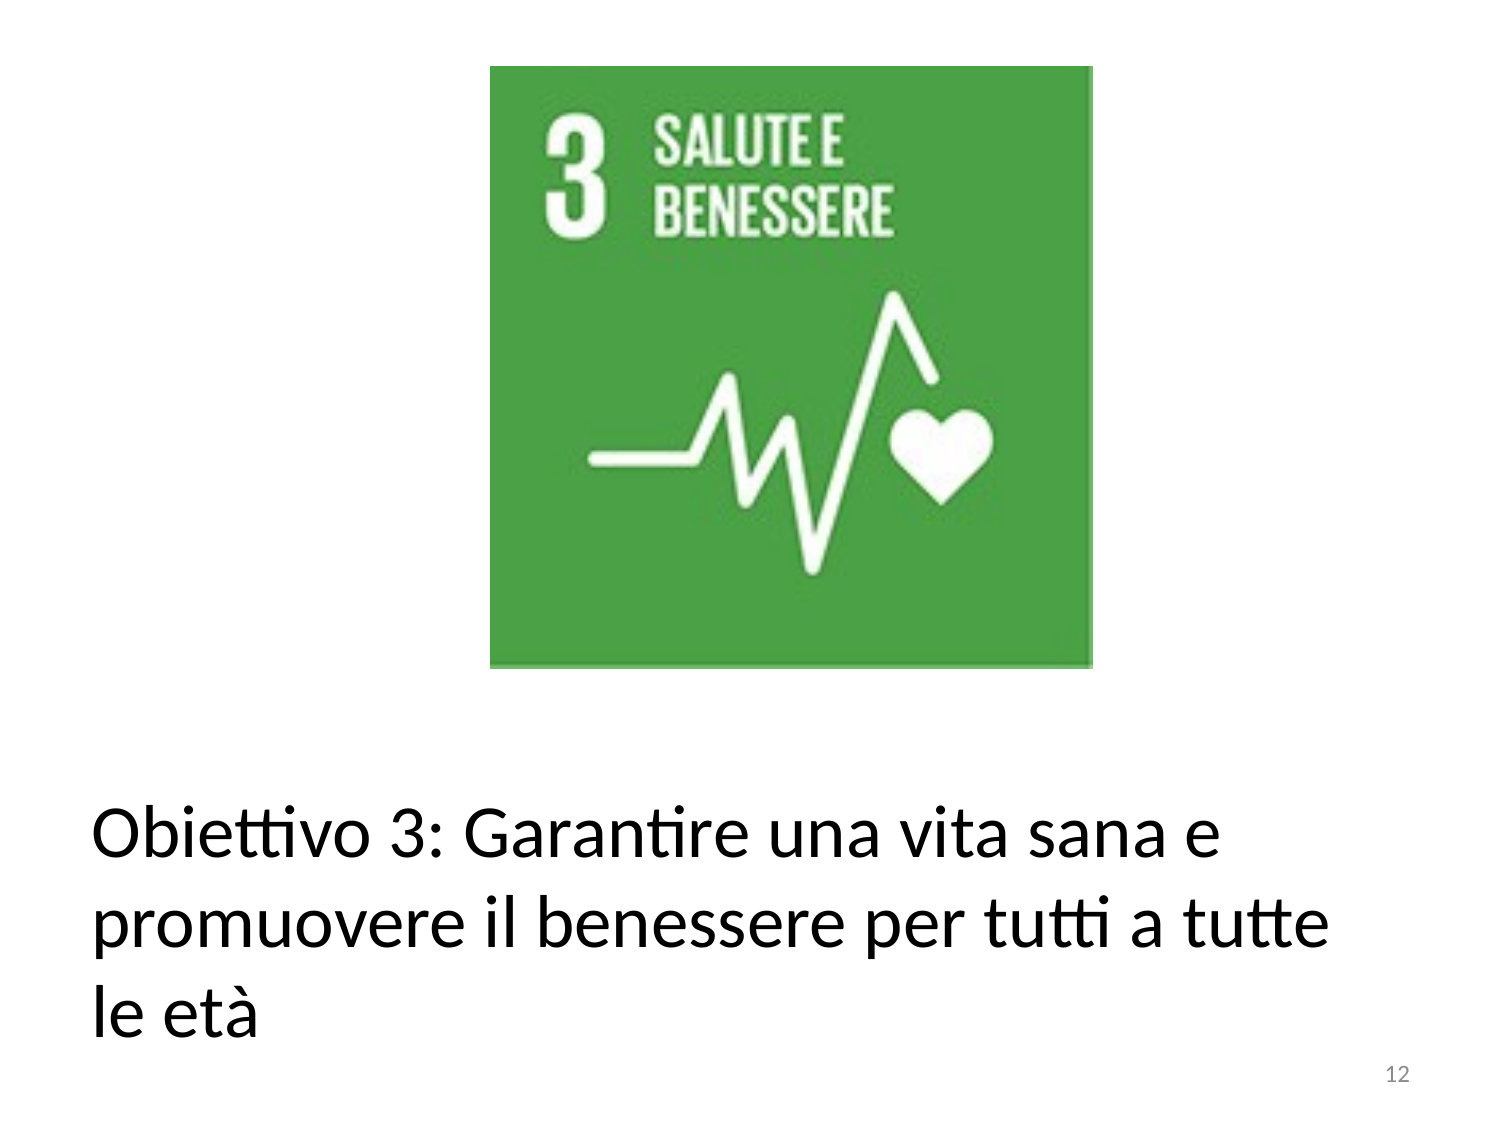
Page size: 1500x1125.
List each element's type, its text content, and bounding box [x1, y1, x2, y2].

picture [489, 66, 1093, 670]
text_box Obiettivo 3: Garantire una vita sana e promuovere il benessere per tutti a tutte le età [76, 775, 1400, 1060]
slide_number 12 [1074, 1042, 1425, 1103]
